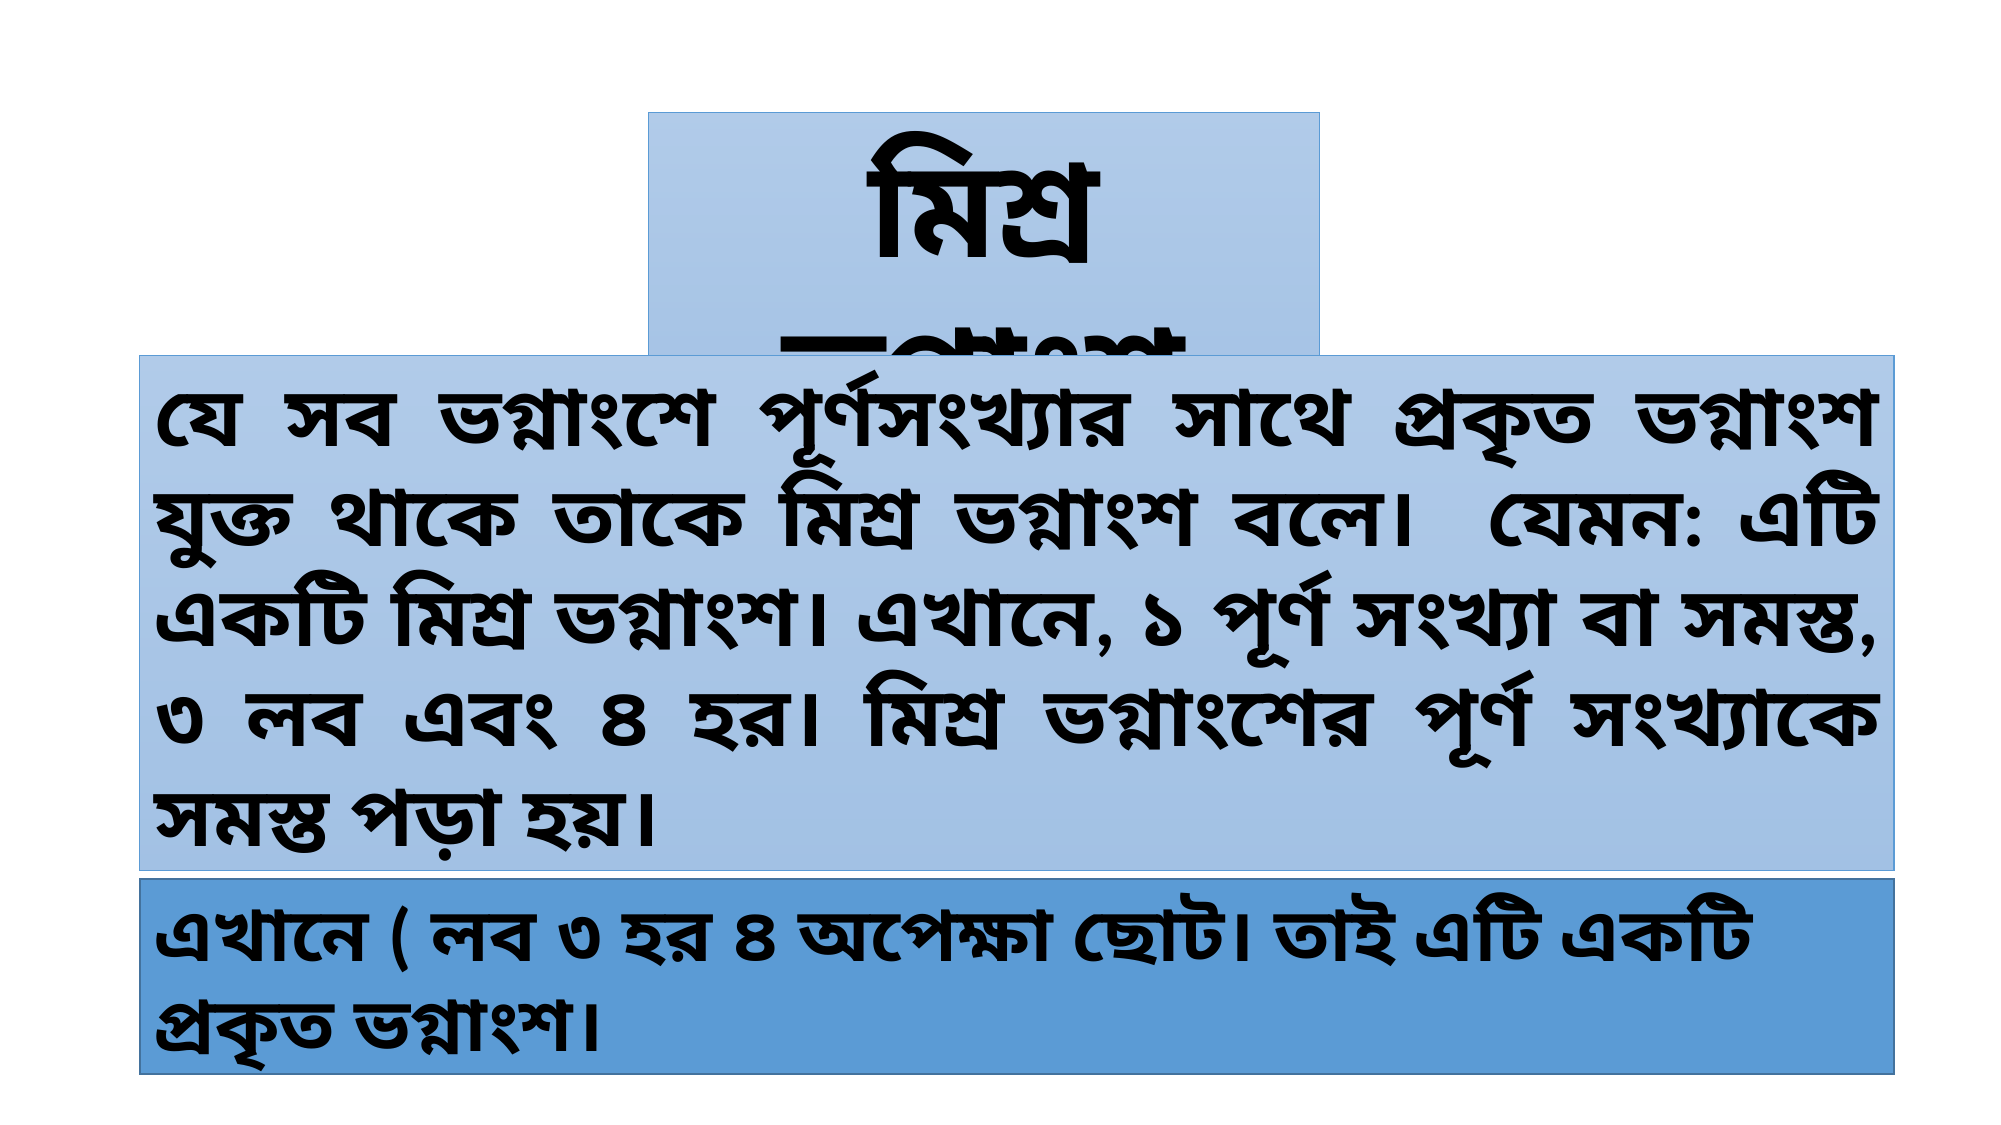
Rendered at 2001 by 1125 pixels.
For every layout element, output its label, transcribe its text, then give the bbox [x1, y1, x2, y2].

text_box মিশ্র ভগ্নাংশ [648, 112, 1320, 355]
